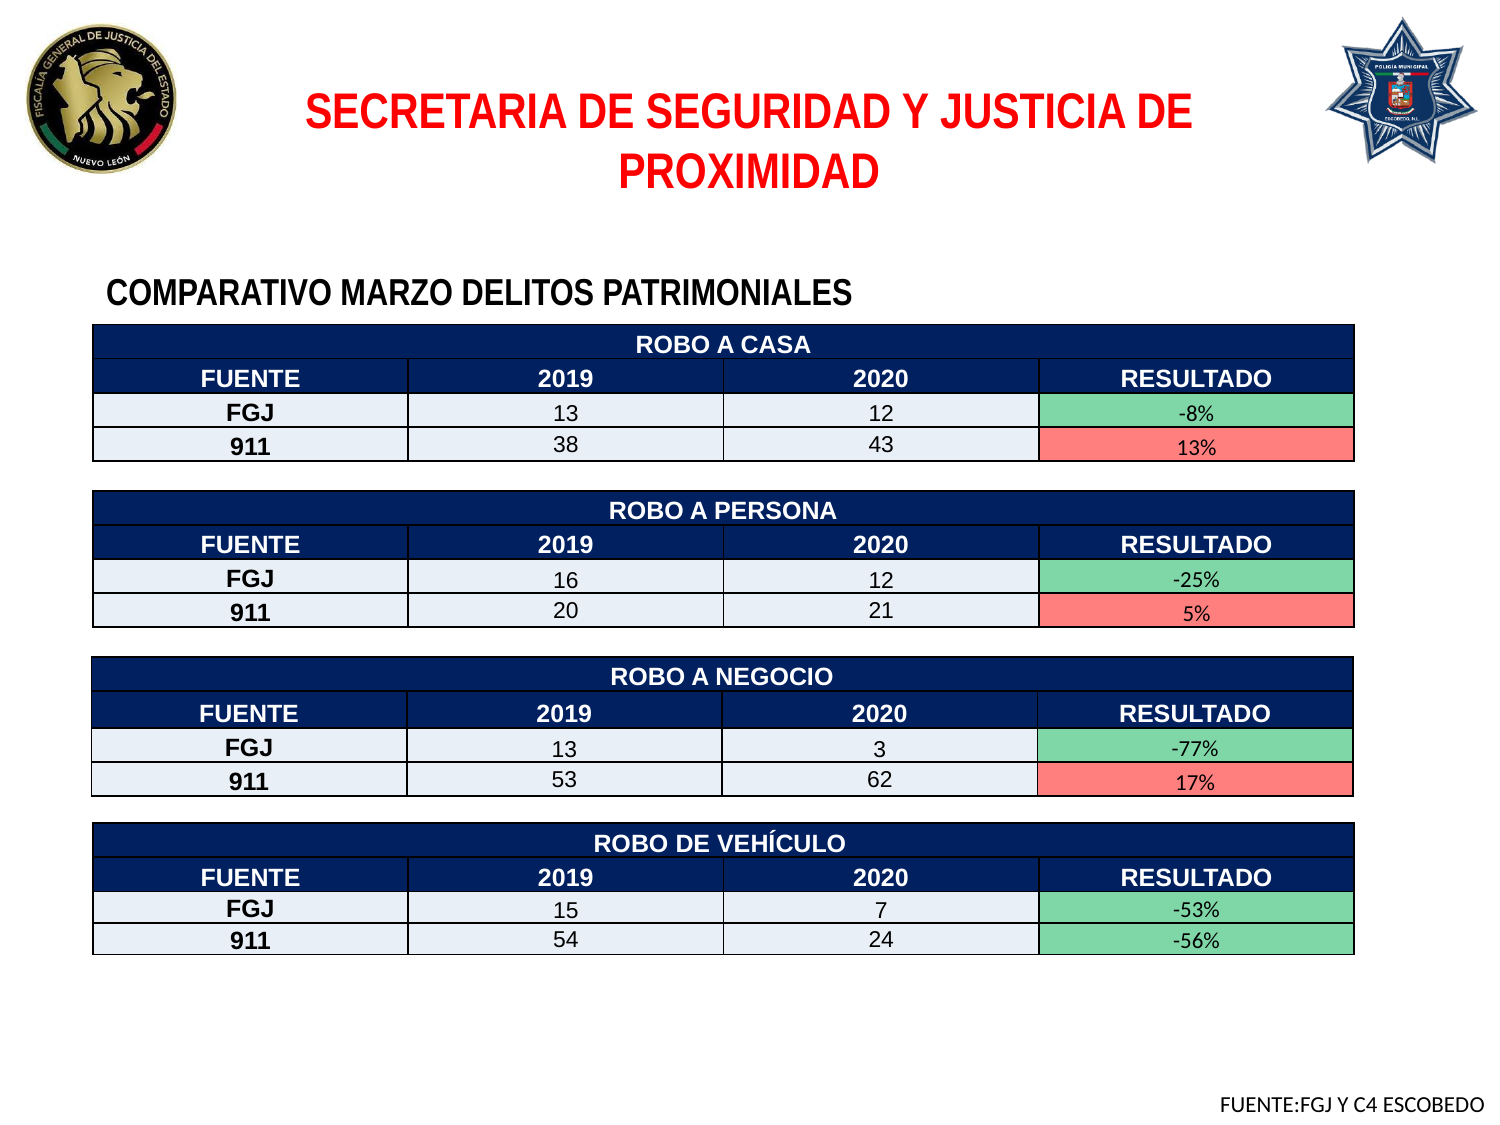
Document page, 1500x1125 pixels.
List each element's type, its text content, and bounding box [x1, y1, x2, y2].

text_box FUENTE:FGJ Y C4 ESCOBEDO [1205, 1082, 1500, 1125]
table_cell 2019 [409, 526, 723, 558]
table_cell 2020 [724, 526, 1038, 558]
table_cell -56% [1040, 924, 1353, 954]
table_cell 62 [723, 763, 1037, 795]
table_cell 54 [409, 924, 723, 954]
table_cell -25% [1040, 560, 1353, 592]
table_cell FGJ [94, 560, 407, 592]
table_cell 21 [724, 594, 1038, 626]
table_cell -8% [1040, 394, 1353, 426]
text_box COMPARATIVO MARZO DELITOS PATRIMONIALES [91, 260, 1199, 320]
table_cell 43 [724, 428, 1038, 460]
table_cell 911 [94, 924, 407, 954]
table_header ROBO DE VEHÍCULO [94, 824, 1353, 856]
table_cell RESULTADO [1040, 359, 1353, 392]
table_cell RESULTADO [1040, 858, 1353, 891]
table_header ROBO A CASA [94, 325, 1353, 358]
table_cell 3 [723, 729, 1037, 761]
table_cell 20 [409, 594, 723, 626]
table_cell 2019 [409, 858, 723, 891]
table_cell FUENTE [94, 526, 407, 558]
picture [25, 23, 177, 175]
table_cell 2020 [723, 692, 1037, 727]
text_box SECRETARIA DE SEGURIDAD Y JUSTICIA DE PROXIMIDAD [284, 71, 1215, 206]
table_cell FGJ [94, 394, 407, 426]
table_cell FUENTE [92, 692, 406, 727]
table_cell 13 [408, 729, 721, 761]
table_cell 12 [724, 394, 1038, 426]
table_cell 24 [724, 924, 1038, 954]
table_cell 2019 [409, 359, 723, 392]
table_cell 5% [1040, 594, 1353, 626]
table_cell 911 [92, 763, 406, 795]
table_cell 2020 [724, 359, 1038, 392]
table_cell 13% [1040, 428, 1353, 460]
table_cell 7 [724, 892, 1038, 922]
table_cell 15 [409, 892, 723, 922]
table_cell -77% [1038, 729, 1352, 761]
table_cell 2019 [408, 692, 721, 727]
table_cell 911 [94, 428, 407, 460]
table_cell 911 [94, 594, 407, 626]
table_cell RESULTADO [1040, 526, 1353, 558]
table_cell FUENTE [94, 858, 407, 891]
table_cell FGJ [92, 729, 406, 761]
table_cell 53 [408, 763, 721, 795]
table_cell 17% [1038, 763, 1352, 795]
table_cell RESULTADO [1038, 692, 1352, 727]
table_cell 13 [409, 394, 723, 426]
table_cell FUENTE [94, 359, 407, 392]
table_cell 38 [409, 428, 723, 460]
table_cell 16 [409, 560, 723, 592]
picture [1320, 11, 1484, 175]
table_header ROBO A NEGOCIO [92, 658, 1352, 690]
table_cell 2020 [724, 858, 1038, 891]
table_cell FGJ [94, 892, 407, 922]
table_cell -53% [1040, 892, 1353, 922]
table_header ROBO A PERSONA [94, 492, 1353, 524]
table_cell 12 [724, 560, 1038, 592]
